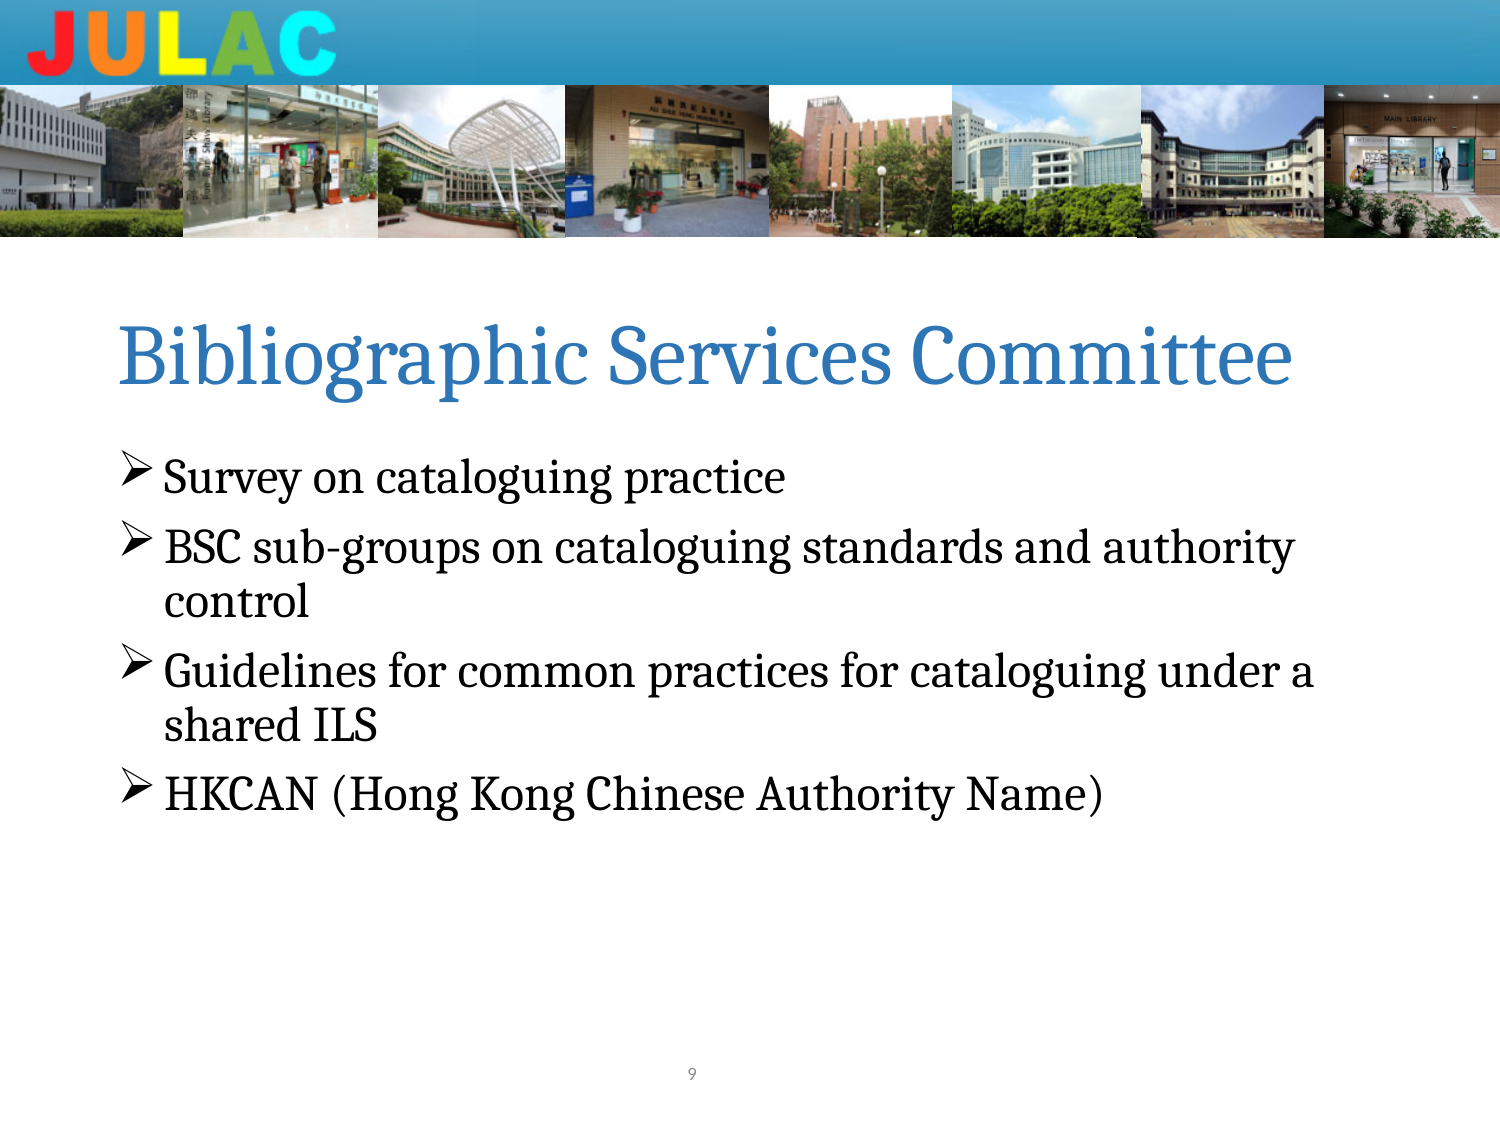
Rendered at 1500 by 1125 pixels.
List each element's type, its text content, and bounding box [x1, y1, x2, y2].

slide_number 9 [523, 1042, 861, 1103]
list Survey on cataloguing practice BSC sub-groups on cataloguing standards and authority control Guidelines for common practices for cataloguing under a shared ILS HKCAN (Hong Kong Chinese Authority Name) [102, 443, 1397, 999]
picture [0, 0, 1500, 238]
title Bibliographic Services Committee [102, 280, 1397, 411]
